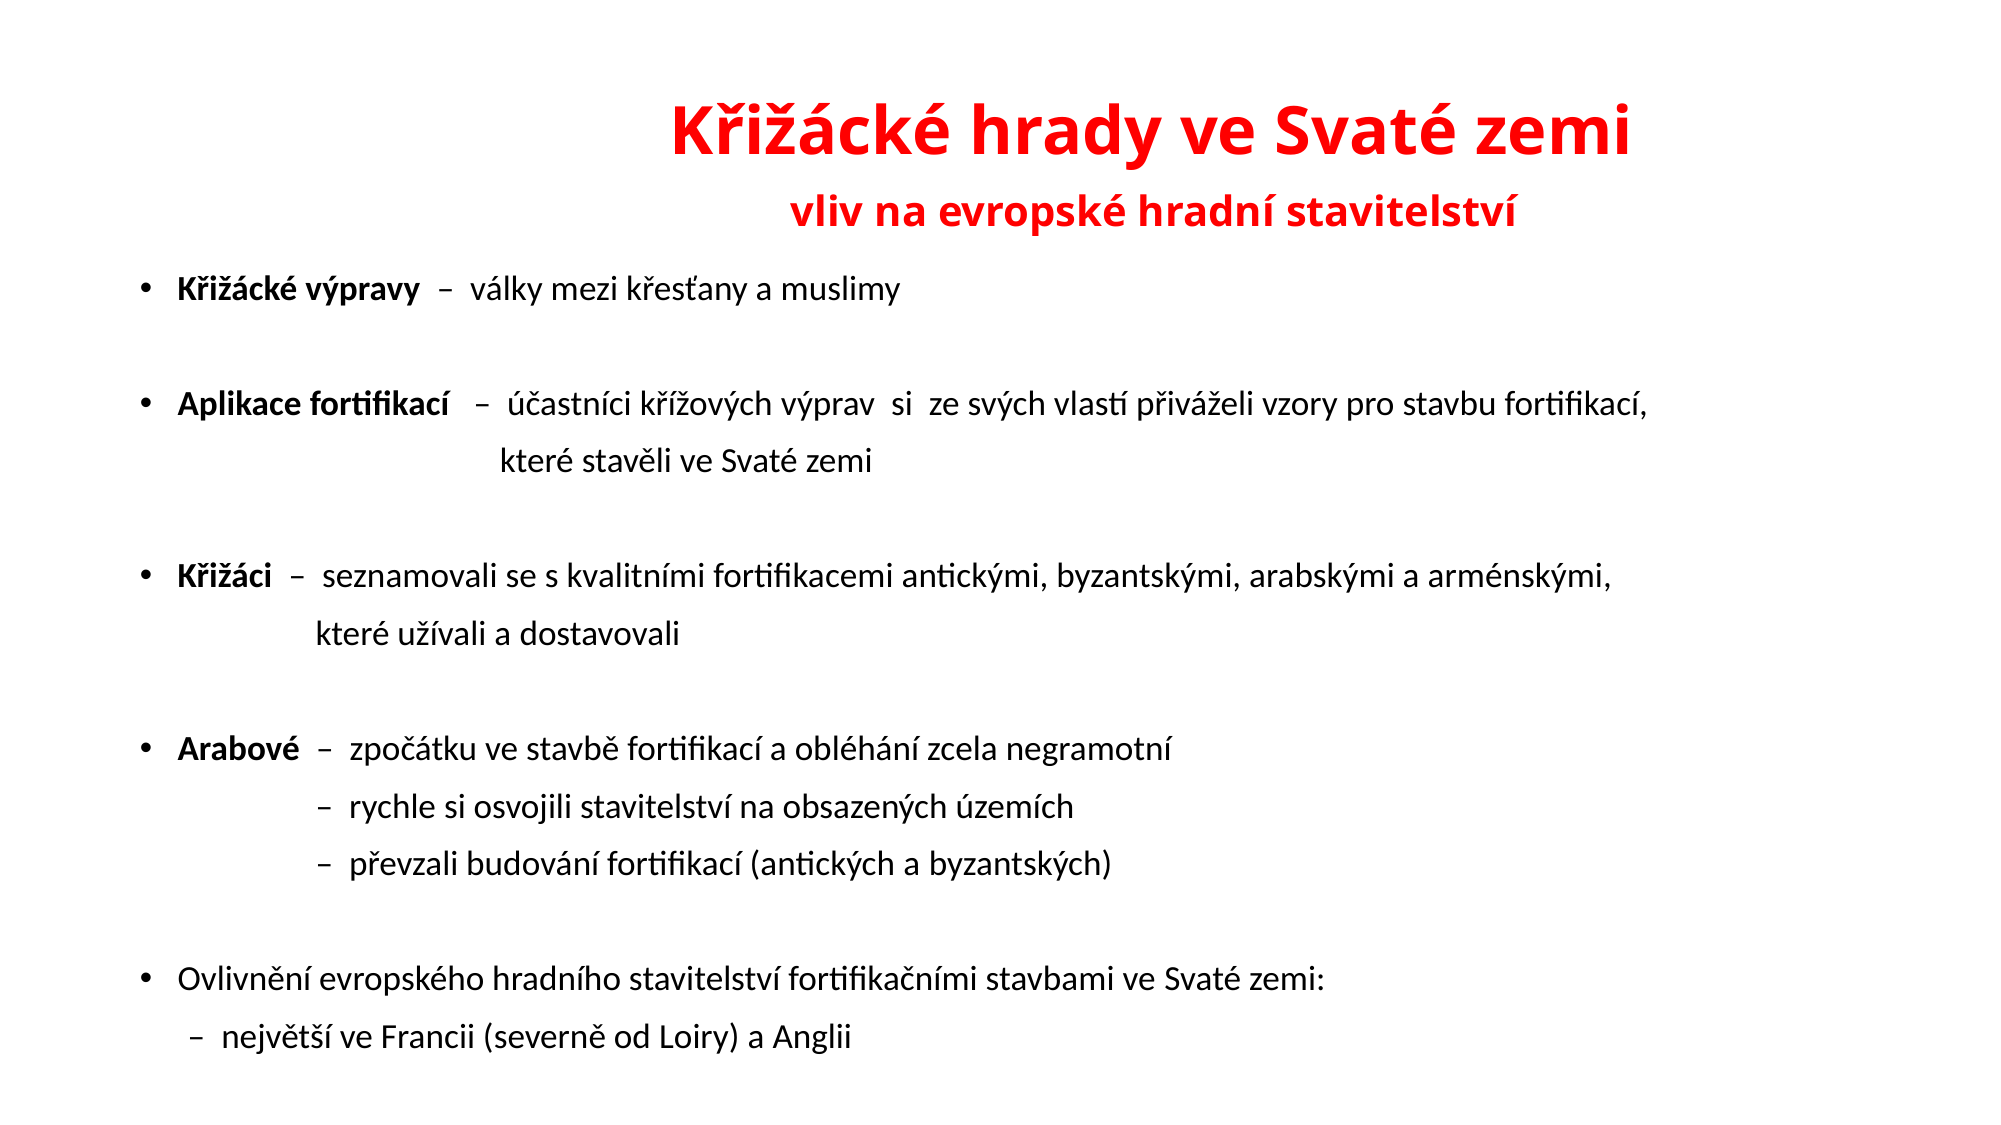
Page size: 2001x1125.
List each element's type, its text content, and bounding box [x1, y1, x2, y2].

title Křižácké hrady ve Svaté zemi vliv na evropské hradní stavitelství [137, 59, 1863, 262]
list Křižácké výpravy – války mezi křesťany a muslimy Aplikace fortifikací – účastníci křížových výprav si ze svých vlastí přiváželi vzory pro stavbu fortifikací, které stavěli ve Svaté zemi Křižáci – seznamovali se s kvalitními fortifikacemi antickými, byzantskými, arabskými a arménskými, které užívali a dostavovali Arabové – zpočátku ve stavbě fortifikací a obléhání zcela negramotní – rychle si osvojili stavitelství na obsazených územích – převzali budování fortifikací (antických a byzantských) Ovlivnění evropského hradního stavitelství fortifikačními stavbami ve Svaté zemi: – největší ve Francii (severně od Loiry) a Anglii [124, 262, 1986, 1125]
